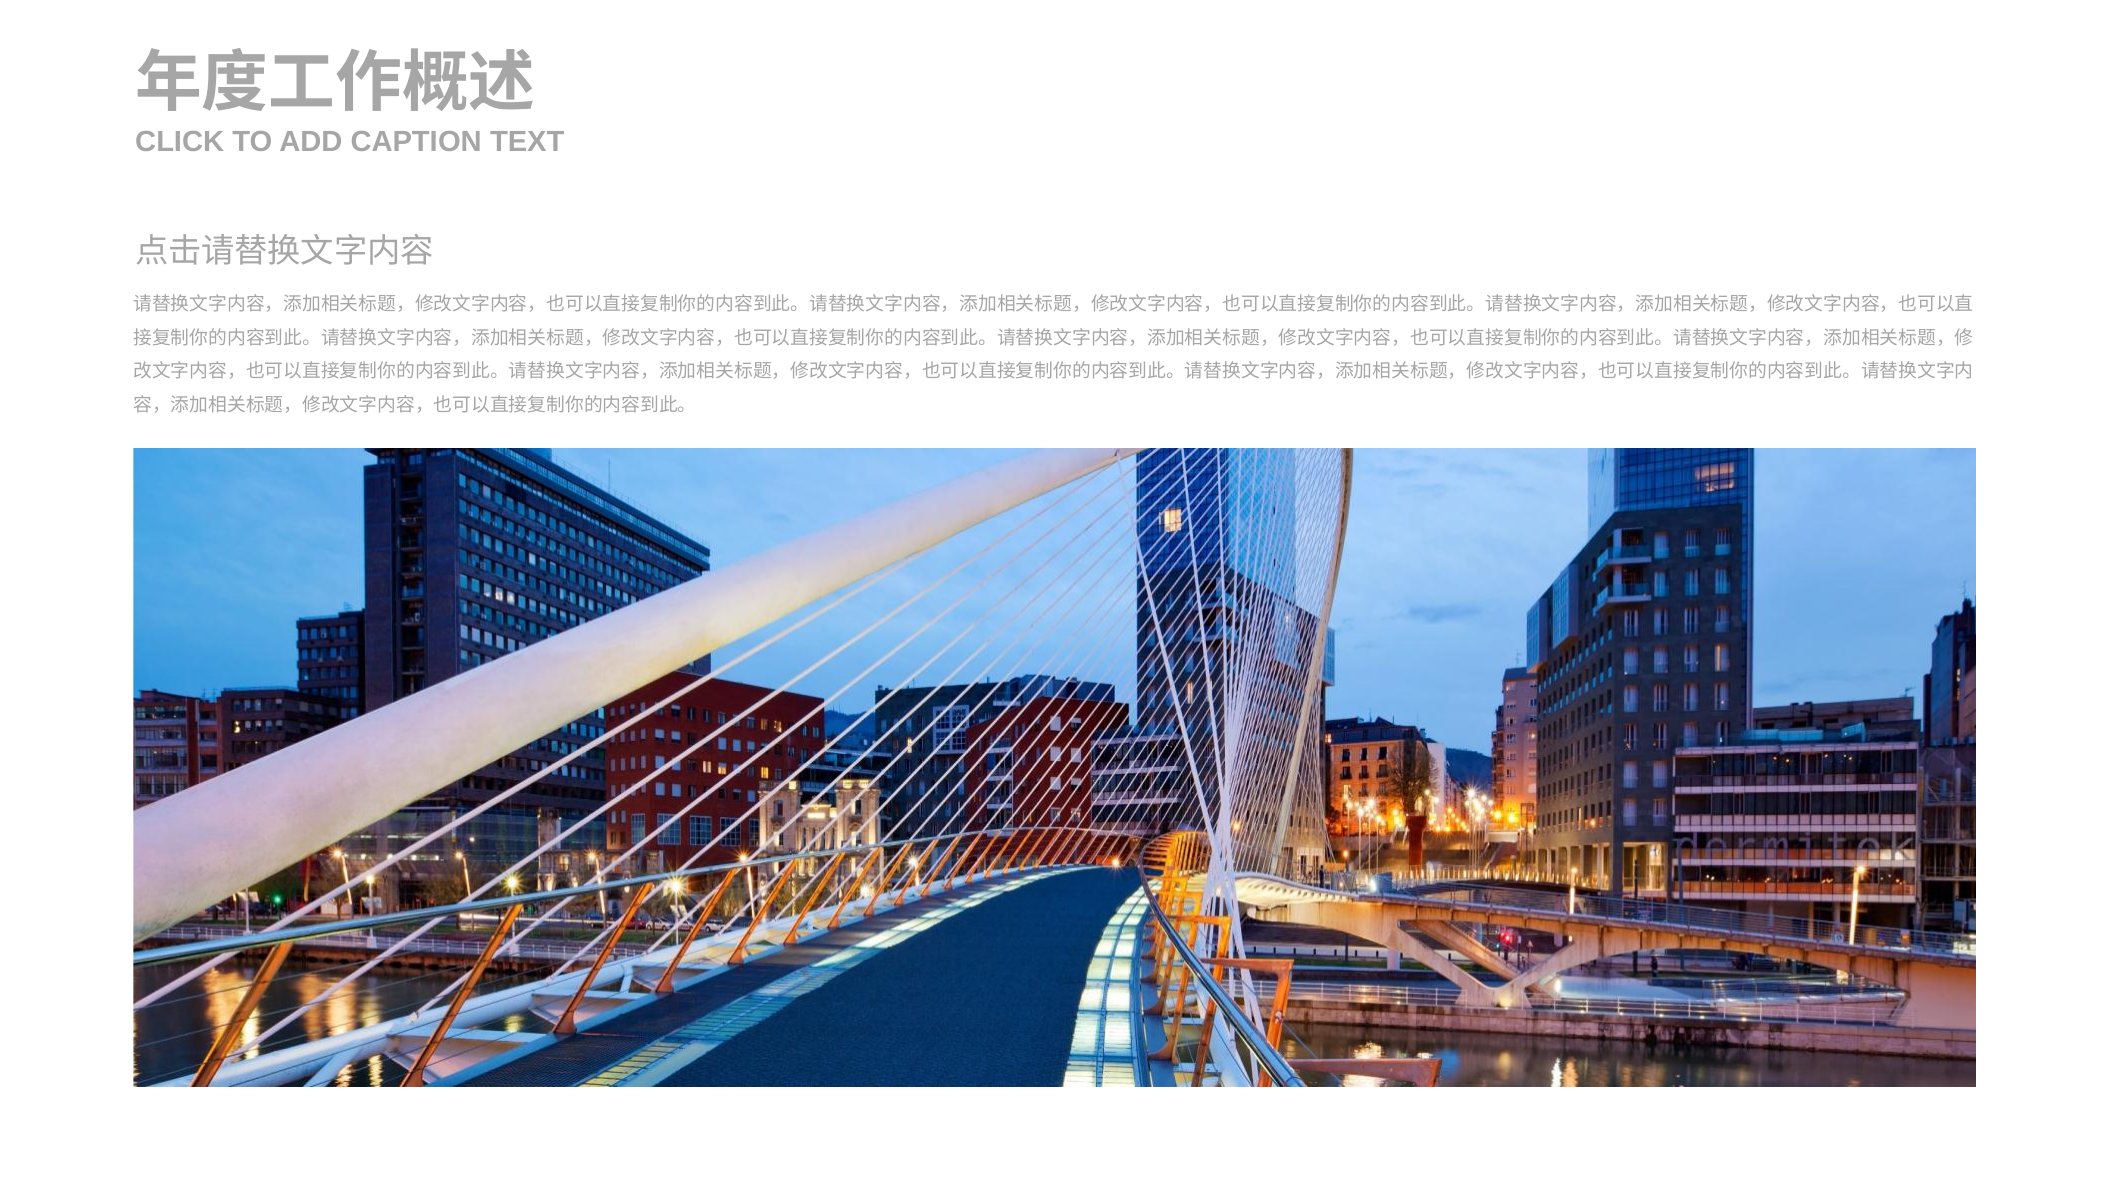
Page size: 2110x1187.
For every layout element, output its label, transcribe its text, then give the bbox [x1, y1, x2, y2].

text_box 请替换文字内容，添加相关标题，修改文字内容，也可以直接复制你的内容到此。请替换文字内容，添加相关标题，修改文字内容，也可以直接复制你的内容到此。请替换文字内容，添加相关标题，修改文字内容，也可以直接复制你的内容到此。请替换文字内容，添加相关标题，修改文字内容，也可以直接复制你的内容到此。请替换文字内容，添加相关标题，修改文字内容，也可以直接复制你的内容到此。请替换文字内容，添加相关标题，修改文字内容，也可以直接复制你的内容到此。请替换文字内容，添加相关标题，修改文字内容，也可以直接复制你的内容到此。请替换文字内容，添加相关标题，修改文字内容，也可以直接复制你的内容到此。请替换文字内容，添加相关标题，修改文字内容，也可以直接复制你的内容到此。 [133, 280, 1976, 416]
text_box 年度工作概述 [135, 38, 596, 119]
text_box 点击请替换文字内容 [135, 229, 435, 270]
text_box CLICK TO ADD CAPTION TEXT [135, 122, 596, 158]
text_box [132, 447, 1977, 1087]
